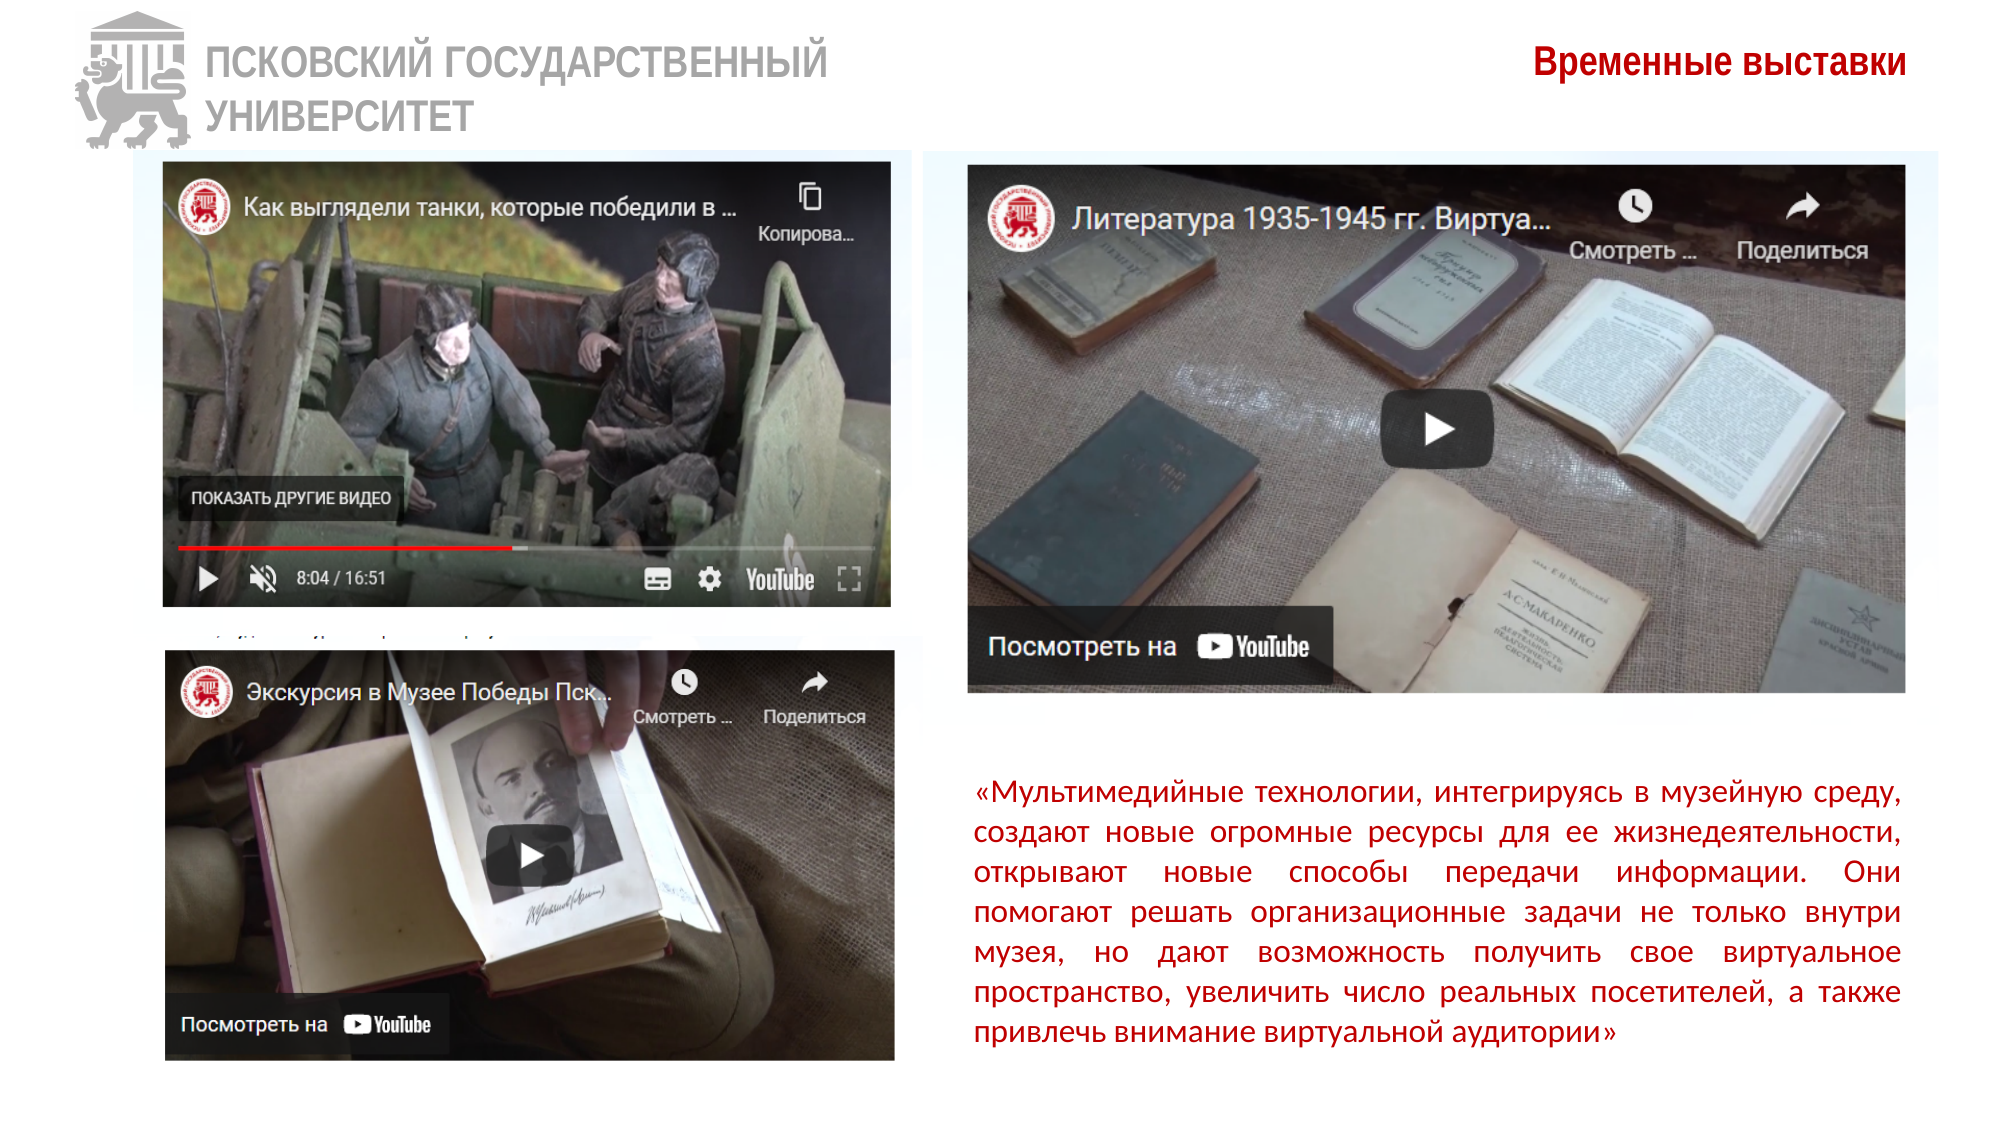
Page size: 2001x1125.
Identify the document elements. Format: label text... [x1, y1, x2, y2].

text_box ПСКОВСКИЙ ГОСУДАРСТВЕННЫЙ УНИВЕРСИТЕТ [191, 26, 994, 148]
picture [75, 11, 191, 149]
picture [133, 150, 912, 634]
text_box «Мультимедийные технологии, интегрируясь в музейную среду, создают новые огромные ресурсы для ее жизнедеятельности, открывают новые способы передачи информации. Они помогают решать организационные задачи не только внутри музея, но дают возможность получить свое виртуальное пространство, увеличить число реальных посетителей, а также привлечь внимание виртуальной аудитории» [958, 762, 1918, 1057]
picture [133, 151, 1939, 1071]
text_box Временные выставки [1518, 26, 2000, 91]
